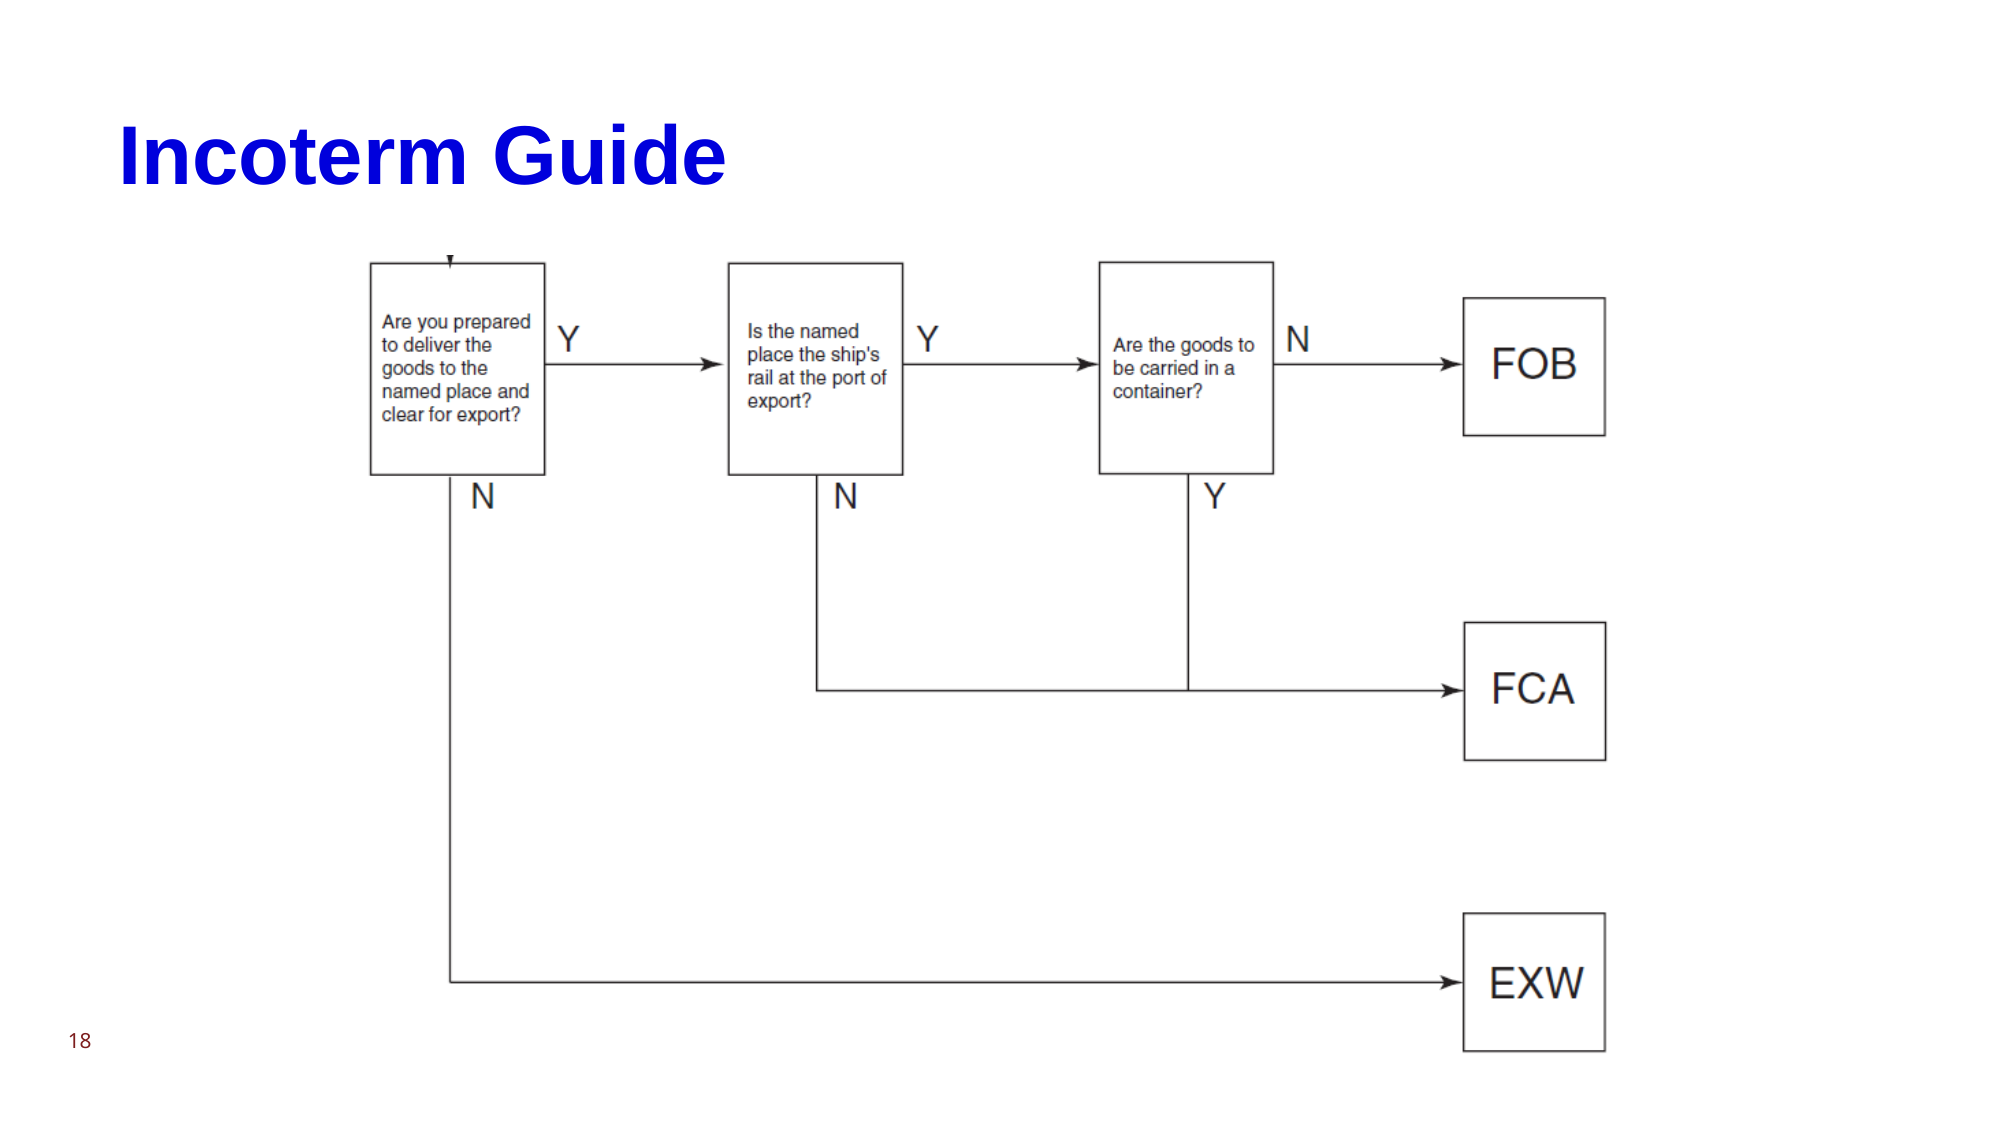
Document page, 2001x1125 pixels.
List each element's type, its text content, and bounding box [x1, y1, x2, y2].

slide_number 18 [67, 1021, 110, 1063]
picture [361, 255, 1615, 1063]
title Incoterm Guide [118, 118, 1883, 193]
